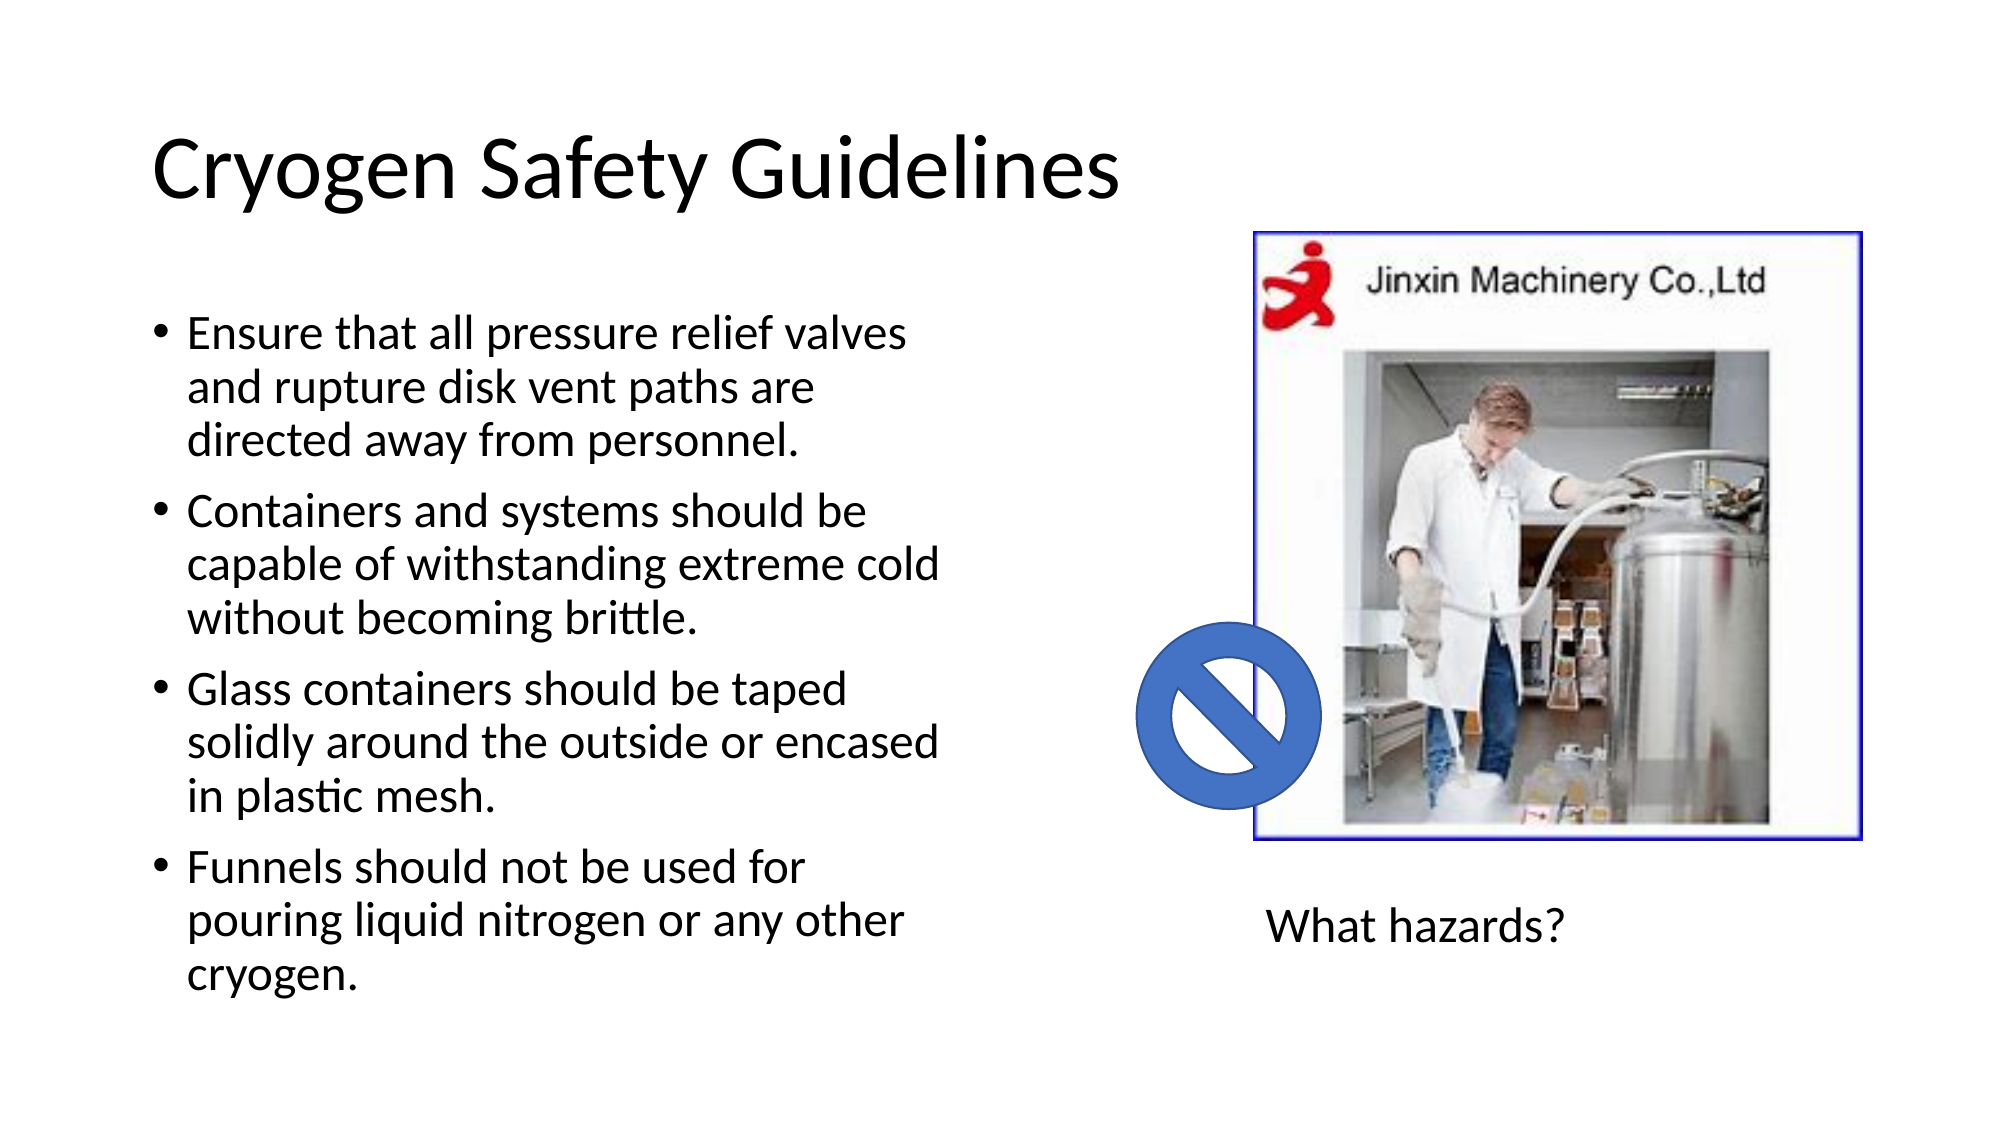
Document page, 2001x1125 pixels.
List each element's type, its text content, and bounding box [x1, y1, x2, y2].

text_box [1135, 621, 1253, 811]
title Cryogen Safety Guidelines [137, 59, 1863, 278]
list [1253, 231, 1863, 841]
list Ensure that all pressure relief valves and rupture disk vent paths are directed away from personnel. Containers and systems should be capable of withstanding extreme cold without becoming brittle. Glass containers should be taped solidly around the outside or encased in plastic mesh. Funnels should not be used for pouring liquid nitrogen or any other cryogen. [137, 299, 988, 1014]
text_box What hazards? [1250, 884, 1863, 960]
